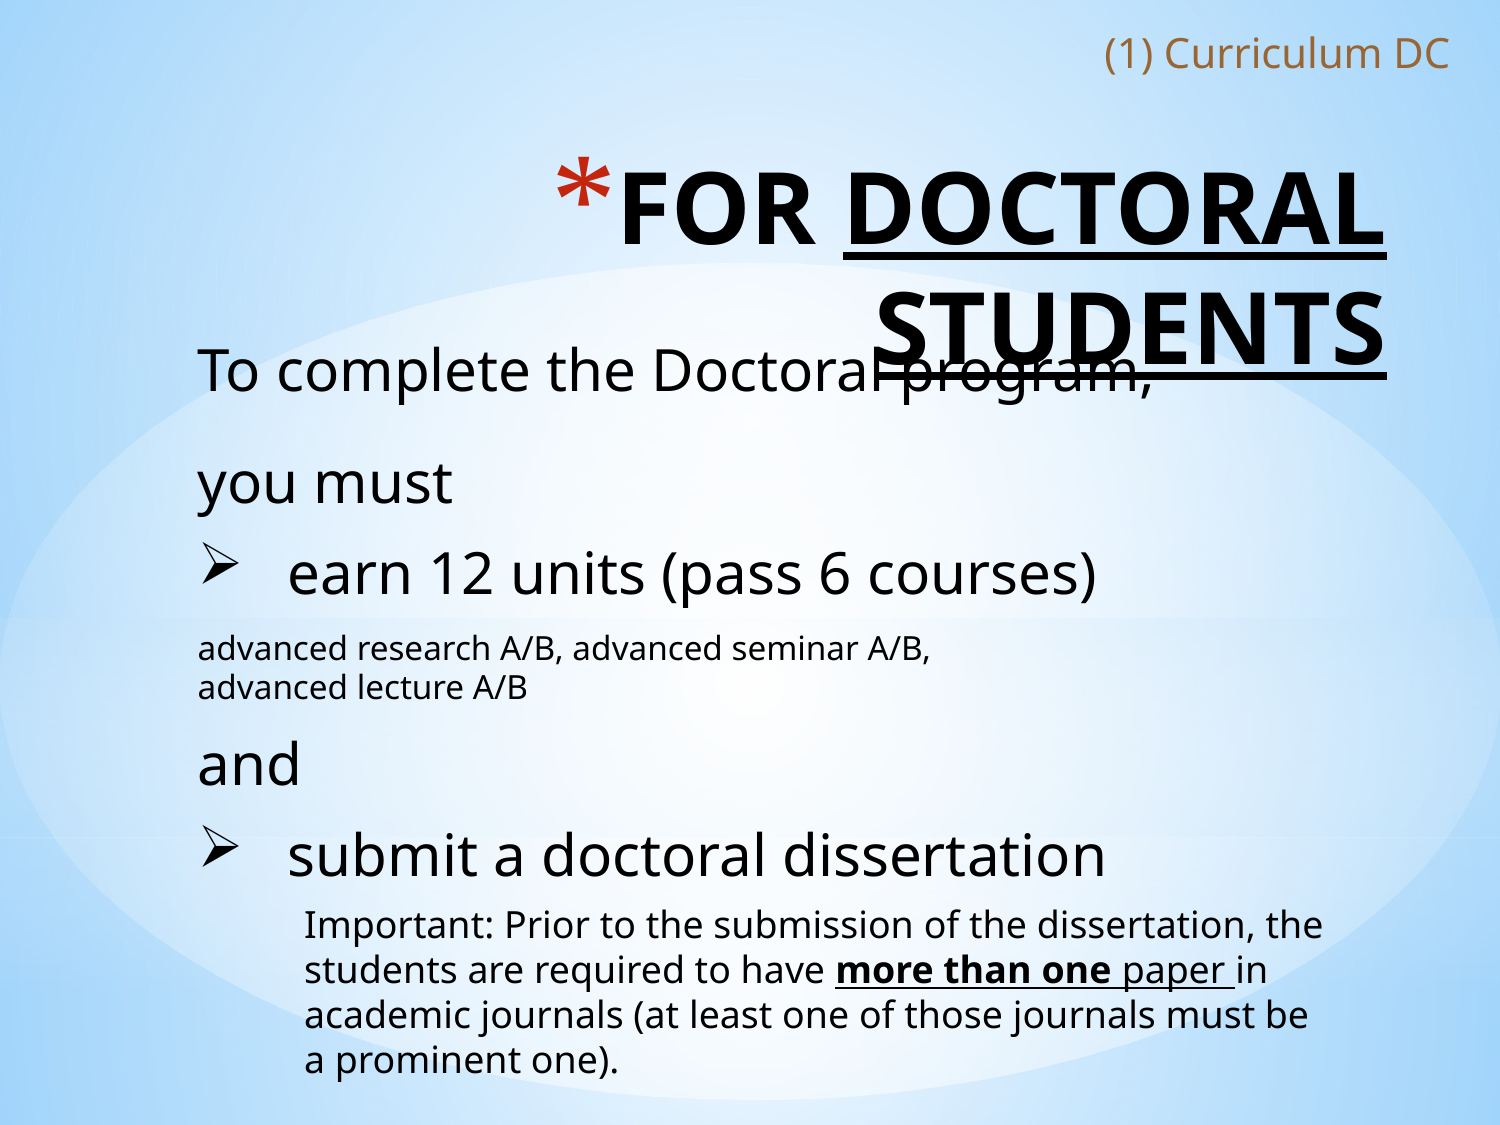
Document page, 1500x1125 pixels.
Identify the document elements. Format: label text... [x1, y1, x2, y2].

title FOR DOCTORAL STUDENTS [0, 137, 1402, 362]
text_box (1) Curriculum DC [1104, 0, 1480, 105]
text_box Important: Prior to the submission of the dissertation, the students are required to have more than one paper in academic journals (at least one of those journals must be a prominent one). [289, 893, 1353, 1089]
text_box To complete the Doctoral program, you must earn 12 units (pass 6 courses) advanced research A/B, advanced seminar A/B, advanced lecture A/B and submit a doctoral dissertation [182, 362, 1270, 941]
